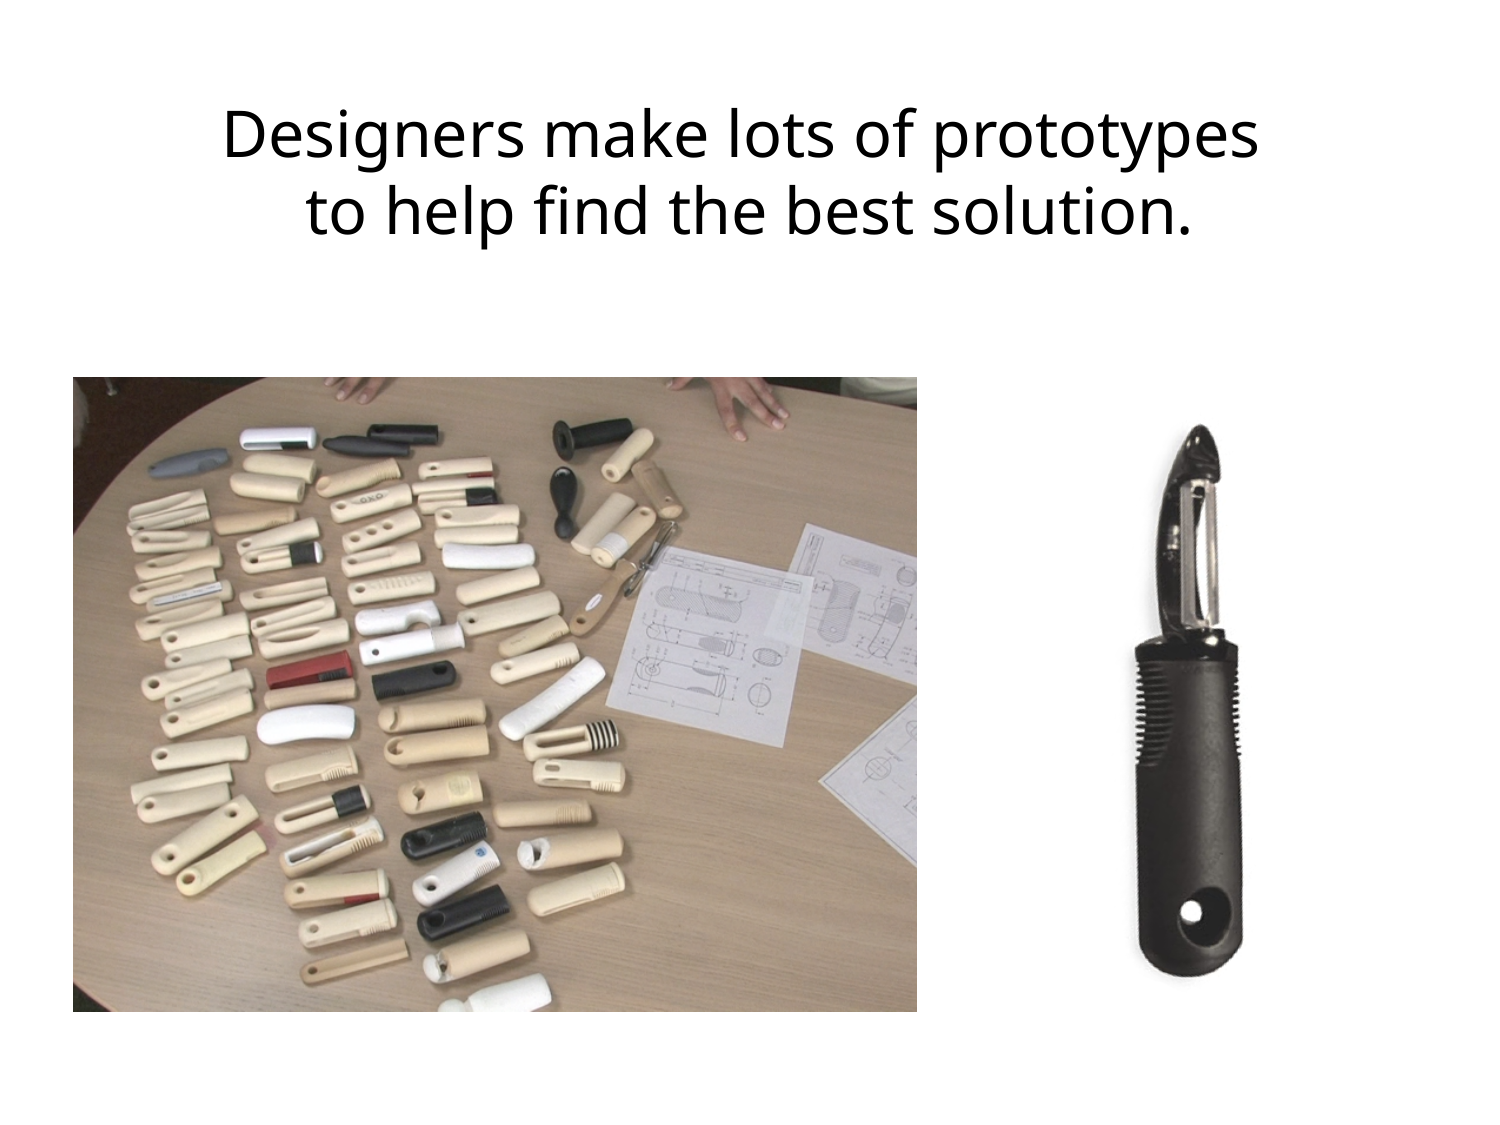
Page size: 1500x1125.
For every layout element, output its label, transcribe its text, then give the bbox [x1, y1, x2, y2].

title Designers make lots of prototypes to help find the best solution. [146, 29, 1354, 311]
picture [72, 377, 1500, 1038]
